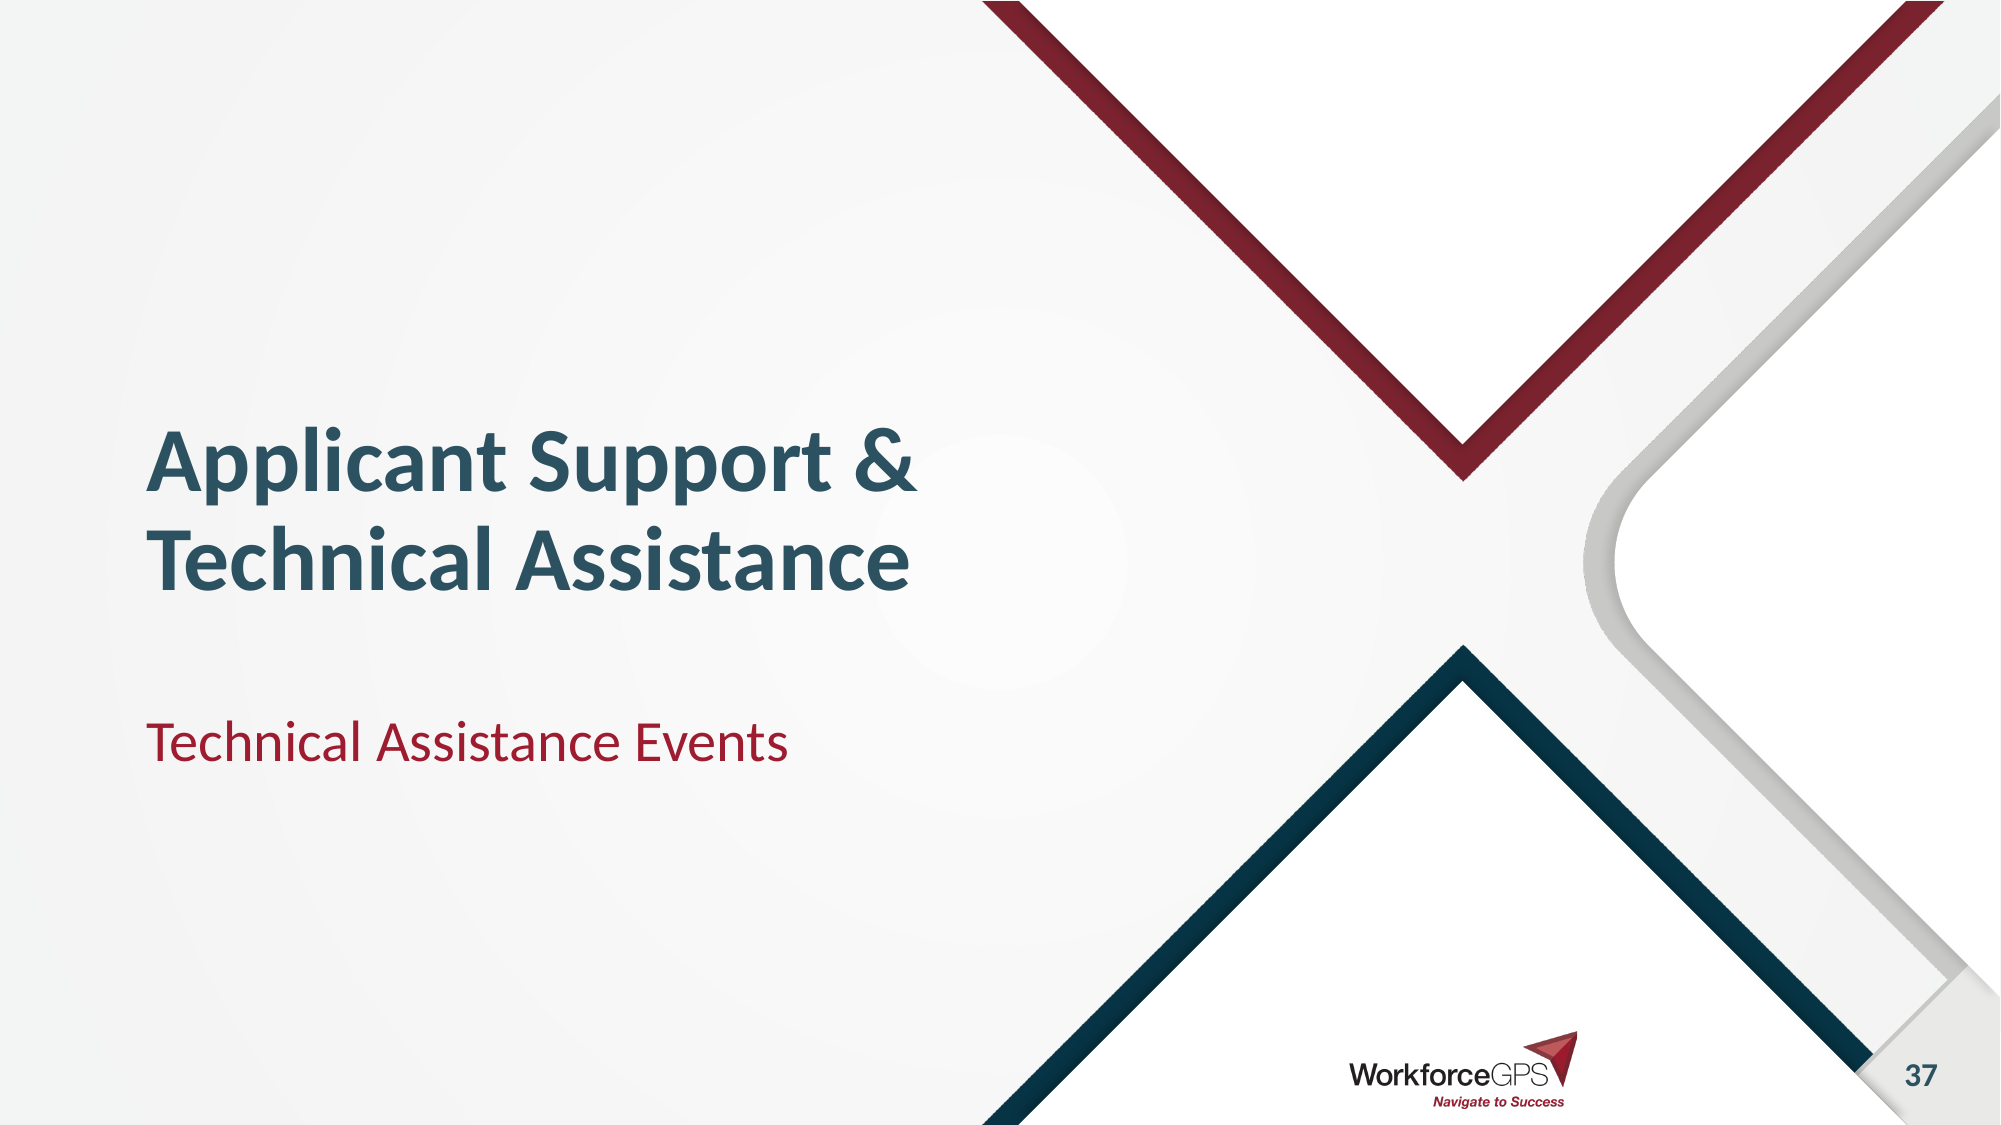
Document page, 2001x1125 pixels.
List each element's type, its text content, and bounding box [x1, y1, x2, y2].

picture [983, 2, 2000, 1124]
slide_number 37 [1867, 1042, 1975, 1103]
list Technical Assistance Events [131, 700, 1207, 890]
title Applicant Support & Technical Assistance [131, 230, 1207, 618]
